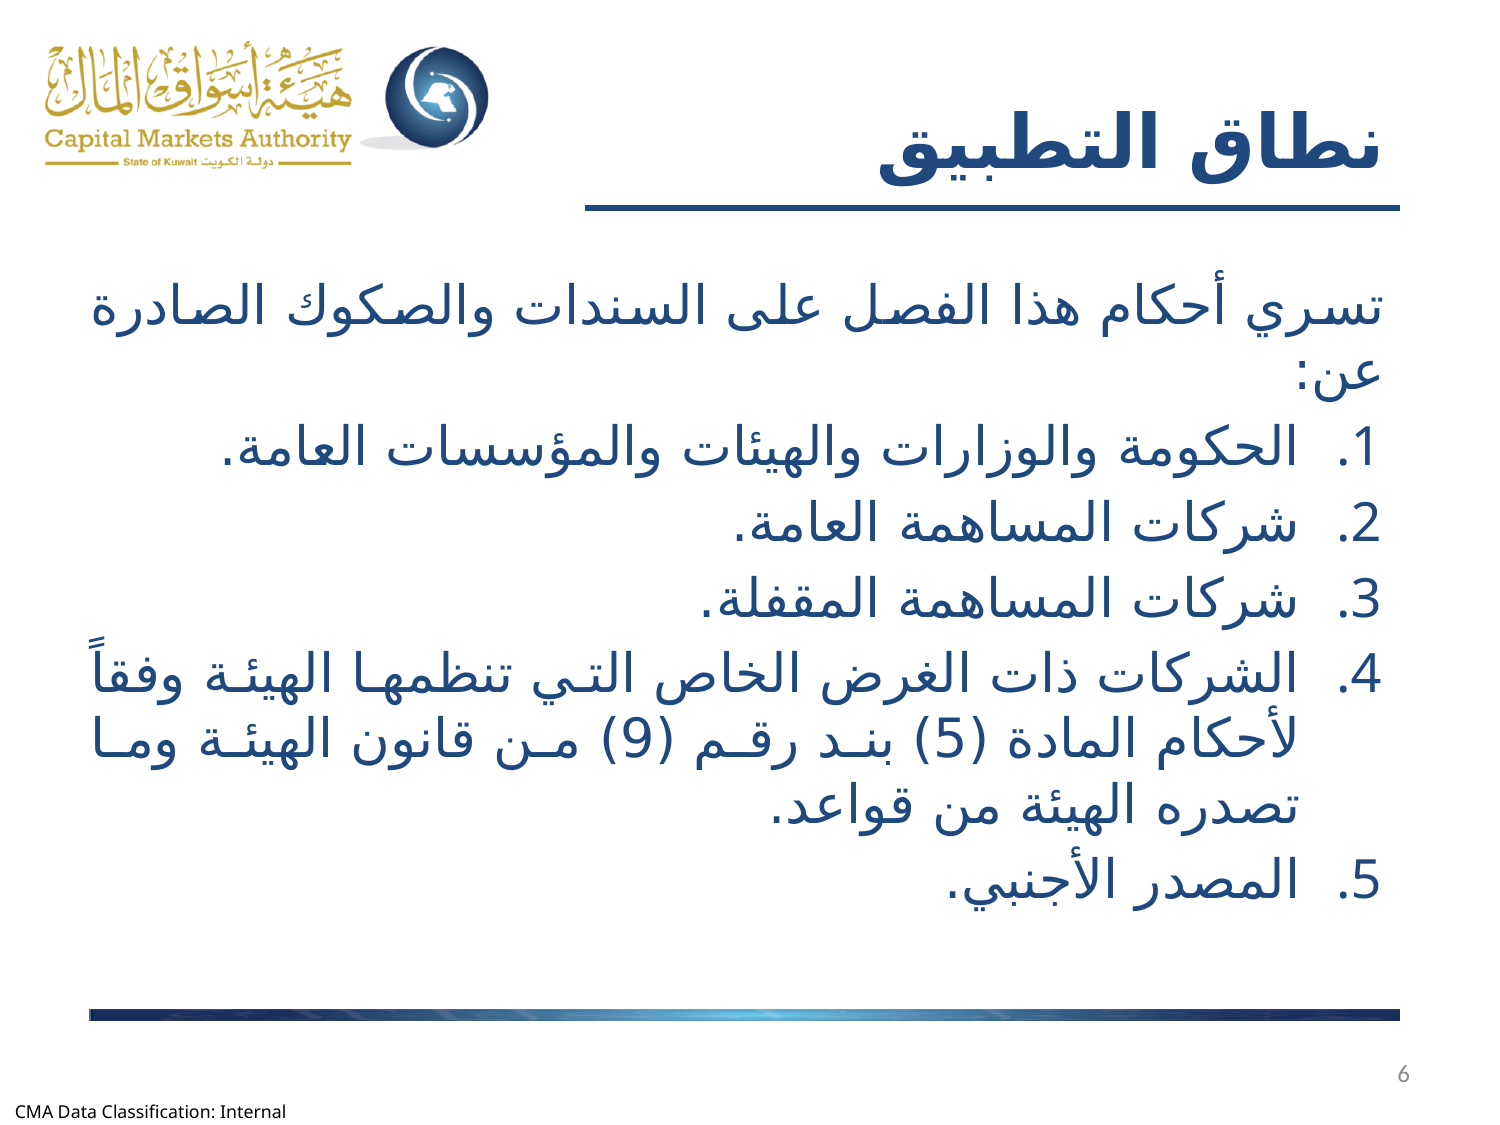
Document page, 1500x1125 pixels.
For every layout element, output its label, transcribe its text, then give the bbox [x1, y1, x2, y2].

picture [87, 1009, 1401, 1021]
slide_number 6 [1074, 1042, 1425, 1103]
title نطاق التطبيق [460, 45, 1400, 233]
picture [29, 35, 504, 173]
list تسري أحكام هذا الفصل على السندات والصكوك الصادرة عن: الحكومة والوزارات والهيئات والمؤسسات العامة. شركات المساهمة العامة. شركات المساهمة المقفلة. الشركات ذات الغرض الخاص التي تنظمها الهيئة وفقاً لأحكام المادة (5) بند رقم (9) من قانون الهيئة وما تصدره الهيئة من قواعد. المصدر الأجنبي. [75, 262, 1400, 1005]
